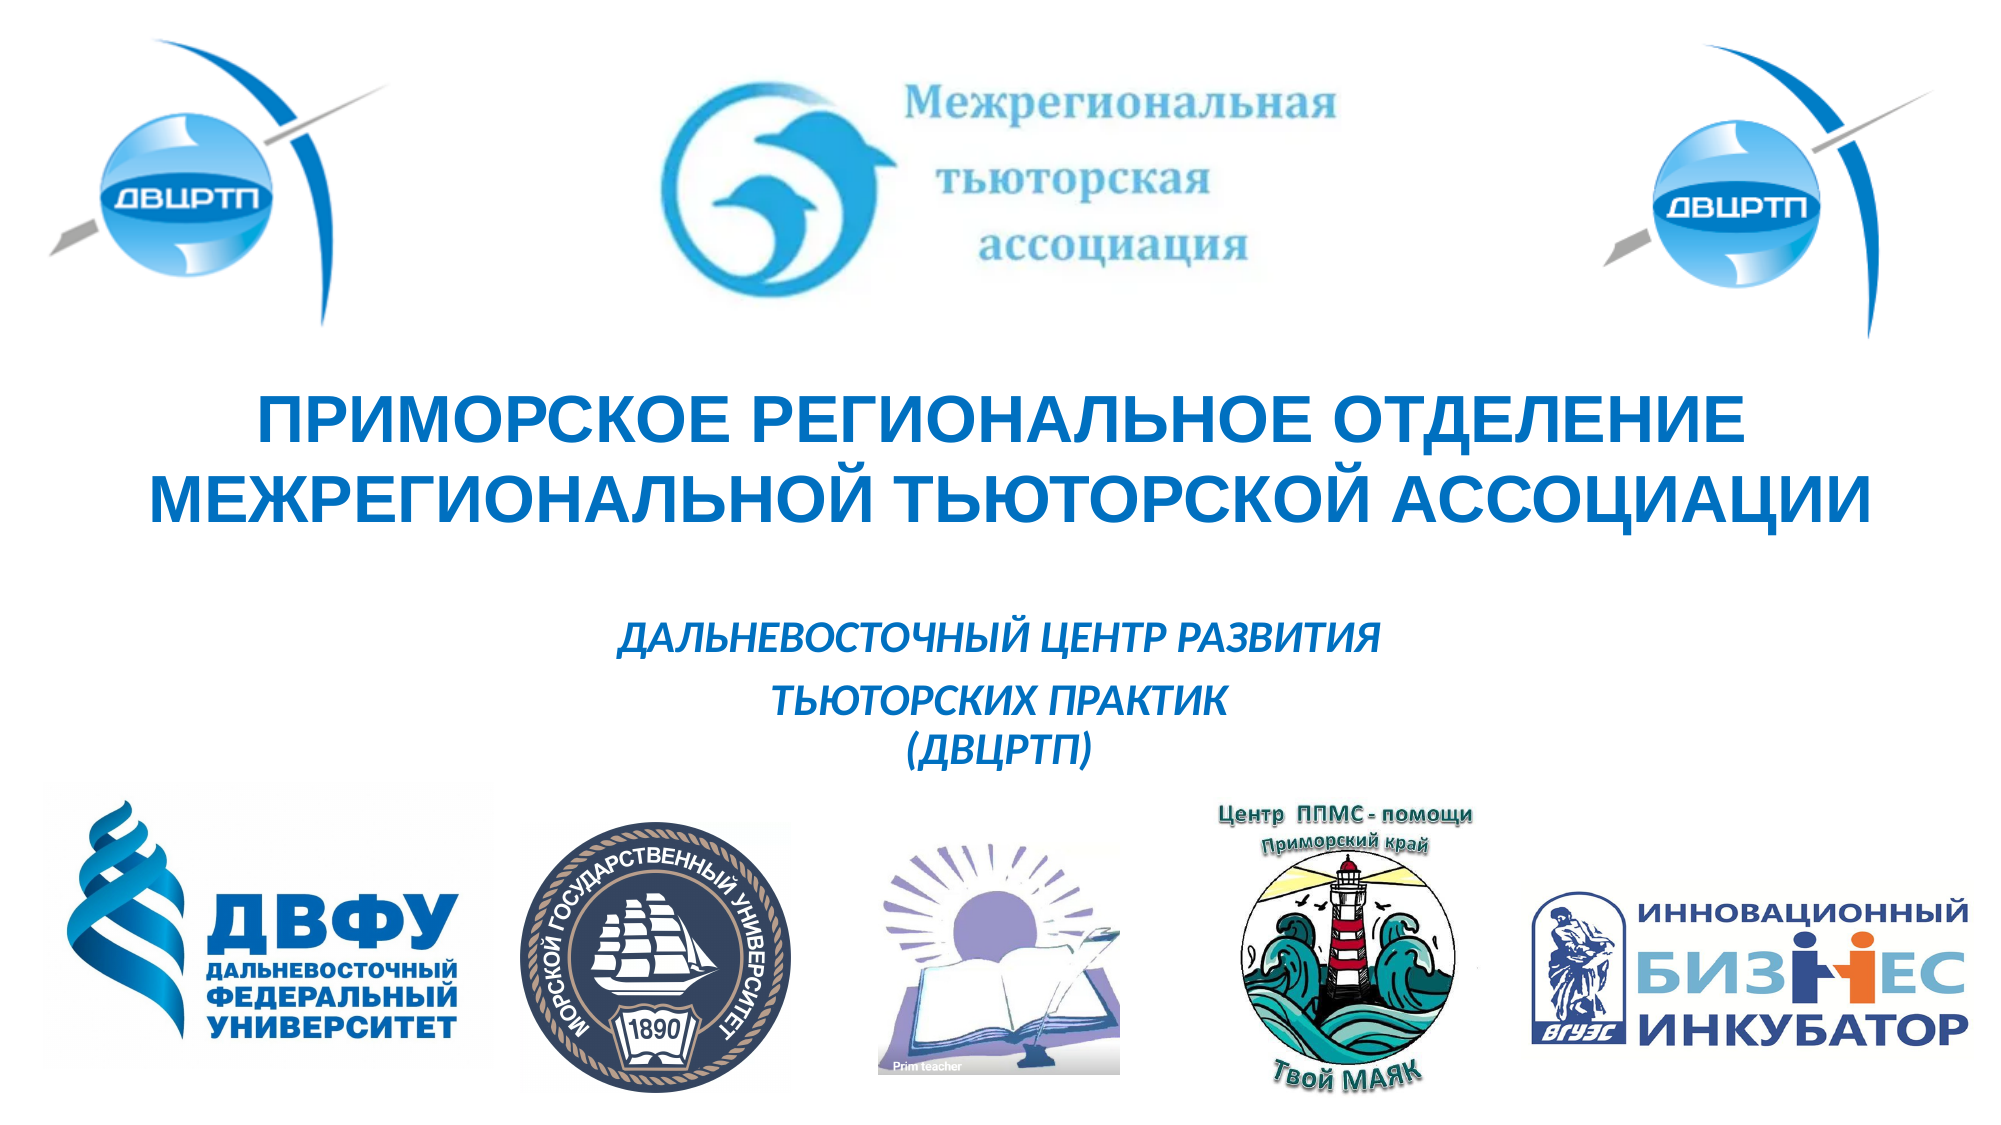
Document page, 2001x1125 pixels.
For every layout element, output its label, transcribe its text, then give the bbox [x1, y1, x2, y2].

title ПРИМОРСКОЕ РЕГИОНАЛЬНОЕ ОТДЕЛЕНИЕ МЕЖРЕГИОНАЛЬНОЙ ТЬЮТОРСКОЙ АССОЦИАЦИИ [73, 363, 1951, 624]
picture [11, 0, 407, 360]
subtitle ДАЛЬНЕВОСТОЧНЫЙ ЦЕНТР РАЗВИТИЯ ТЬЮТОРСКИХ ПРАКТИК (ДВЦРТП) [73, 546, 1925, 783]
picture [519, 822, 791, 1093]
picture [1566, 3, 1951, 373]
picture [1521, 842, 1974, 1099]
picture [1195, 797, 1496, 1099]
picture [878, 842, 1120, 1075]
picture [43, 782, 494, 1069]
picture [651, 55, 1343, 312]
